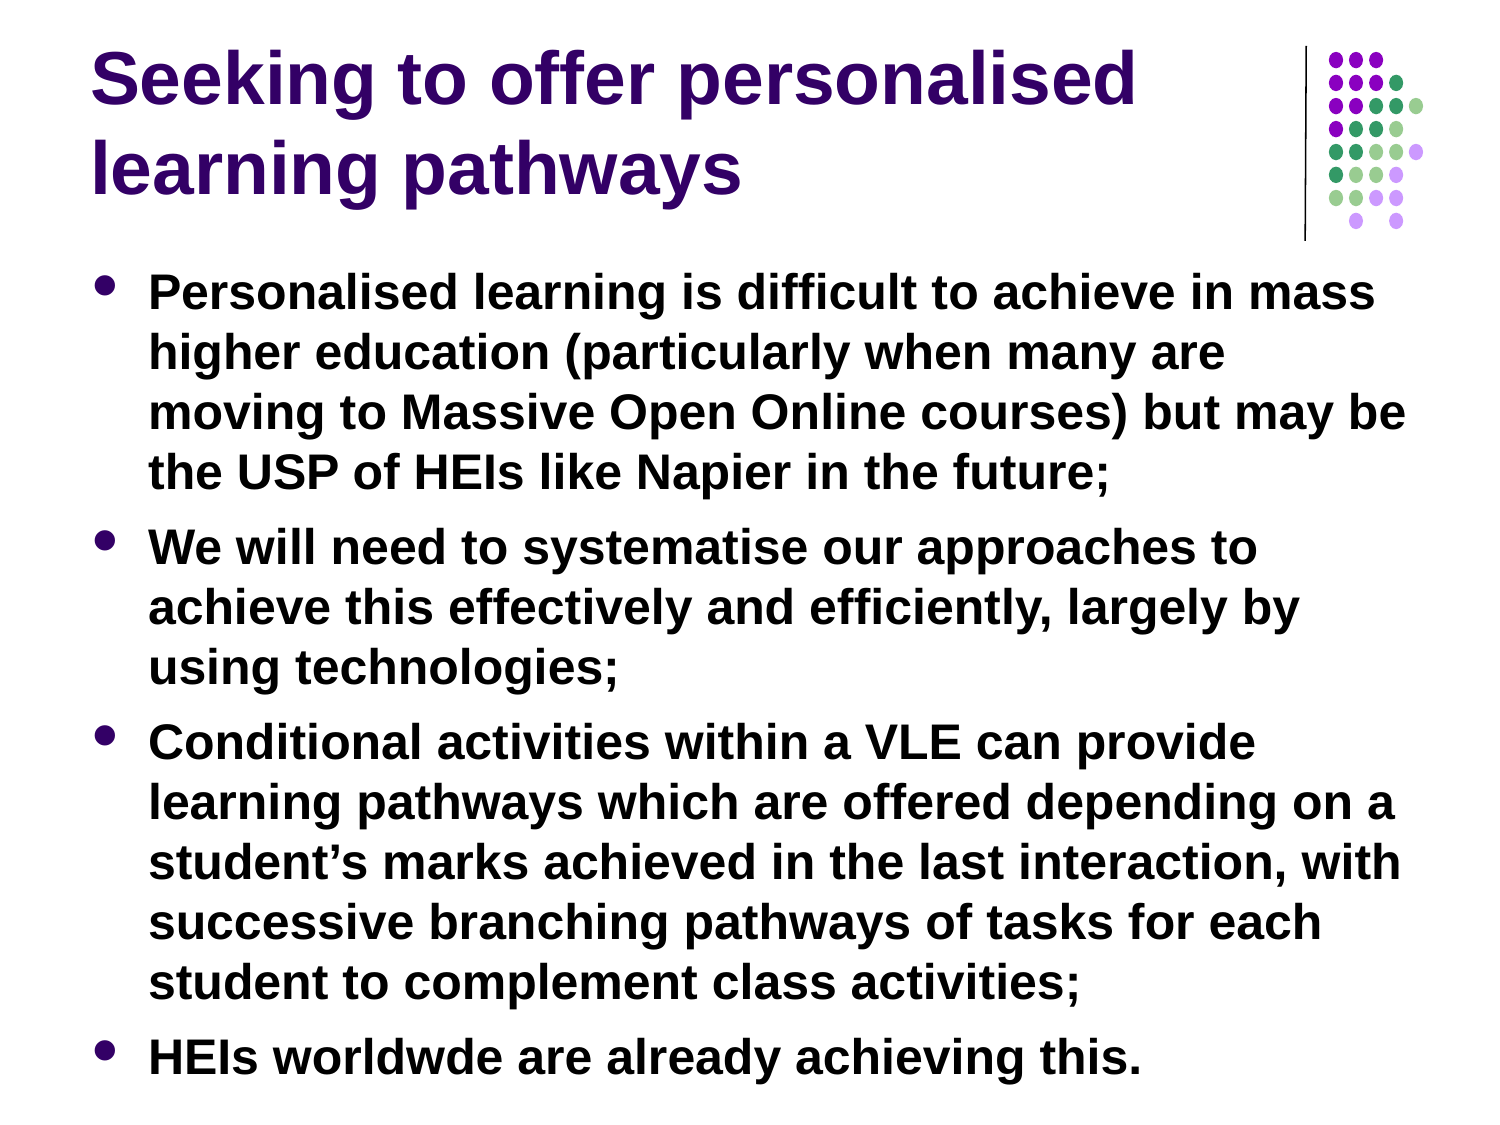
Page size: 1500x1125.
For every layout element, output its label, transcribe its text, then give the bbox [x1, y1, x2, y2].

title Seeking to offer personalised learning pathways [75, 40, 1313, 218]
list Personalised learning is difficult to achieve in mass higher education (particularly when many are moving to Massive Open Online courses) but may be the USP of HEIs like Napier in the future; We will need to systematise our approaches to achieve this effectively and efficiently, largely by using technologies; Conditional activities within a VLE can provide learning pathways which are offered depending on a student’s marks achieved in the last interaction, with successive branching pathways of tasks for each student to complement class activities; HEIs worldwde are already achieving this. [76, 252, 1427, 1039]
